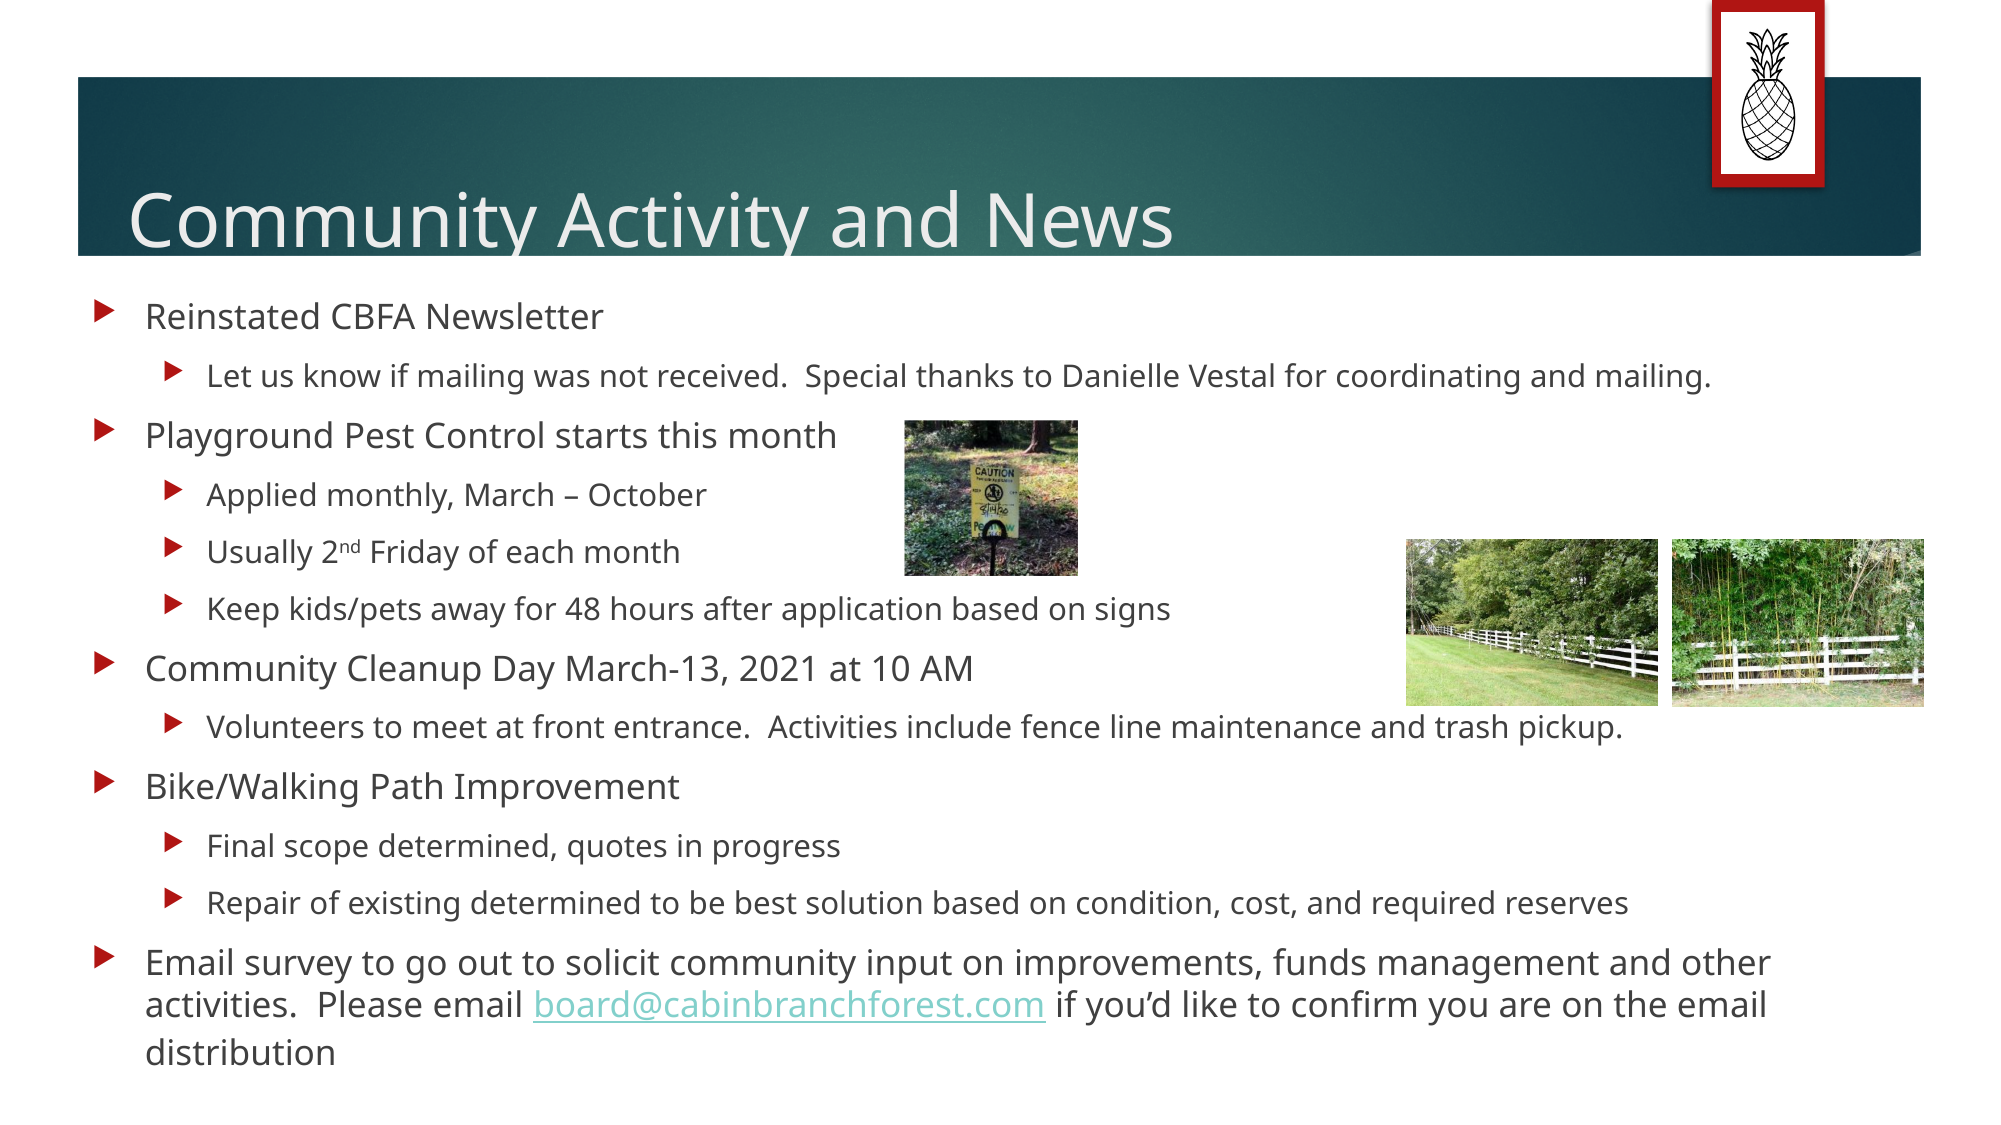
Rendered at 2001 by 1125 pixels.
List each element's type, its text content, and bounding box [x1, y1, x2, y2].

picture [1406, 539, 1658, 706]
list Reinstated CBFA Newsletter Let us know if mailing was not received. Special thanks to Danielle Vestal for coordinating and mailing. Playground Pest Control starts this month Applied monthly, March – October Usually 2nd Friday of each month Keep kids/pets away for 48 hours after application based on signs Community Cleanup Day March-13, 2021 at 10 AM Volunteers to meet at front entrance. Activities include fence line maintenance and trash pickup. Bike/Walking Path Improvement Final scope determined, quotes in progress Repair of existing determined to be best solution based on condition, cost, and required reserves Email survey to go out to solicit community input on improvements, funds management and other activities. Please email board@cabinbranchforest.com if you’d like to confirm you are on the email distribution [76, 286, 1937, 1081]
picture [1672, 539, 1924, 707]
text_box [72, 254, 1928, 391]
picture [905, 411, 1078, 585]
picture [1721, 12, 1815, 174]
title Community Activity and News [112, 159, 1704, 254]
